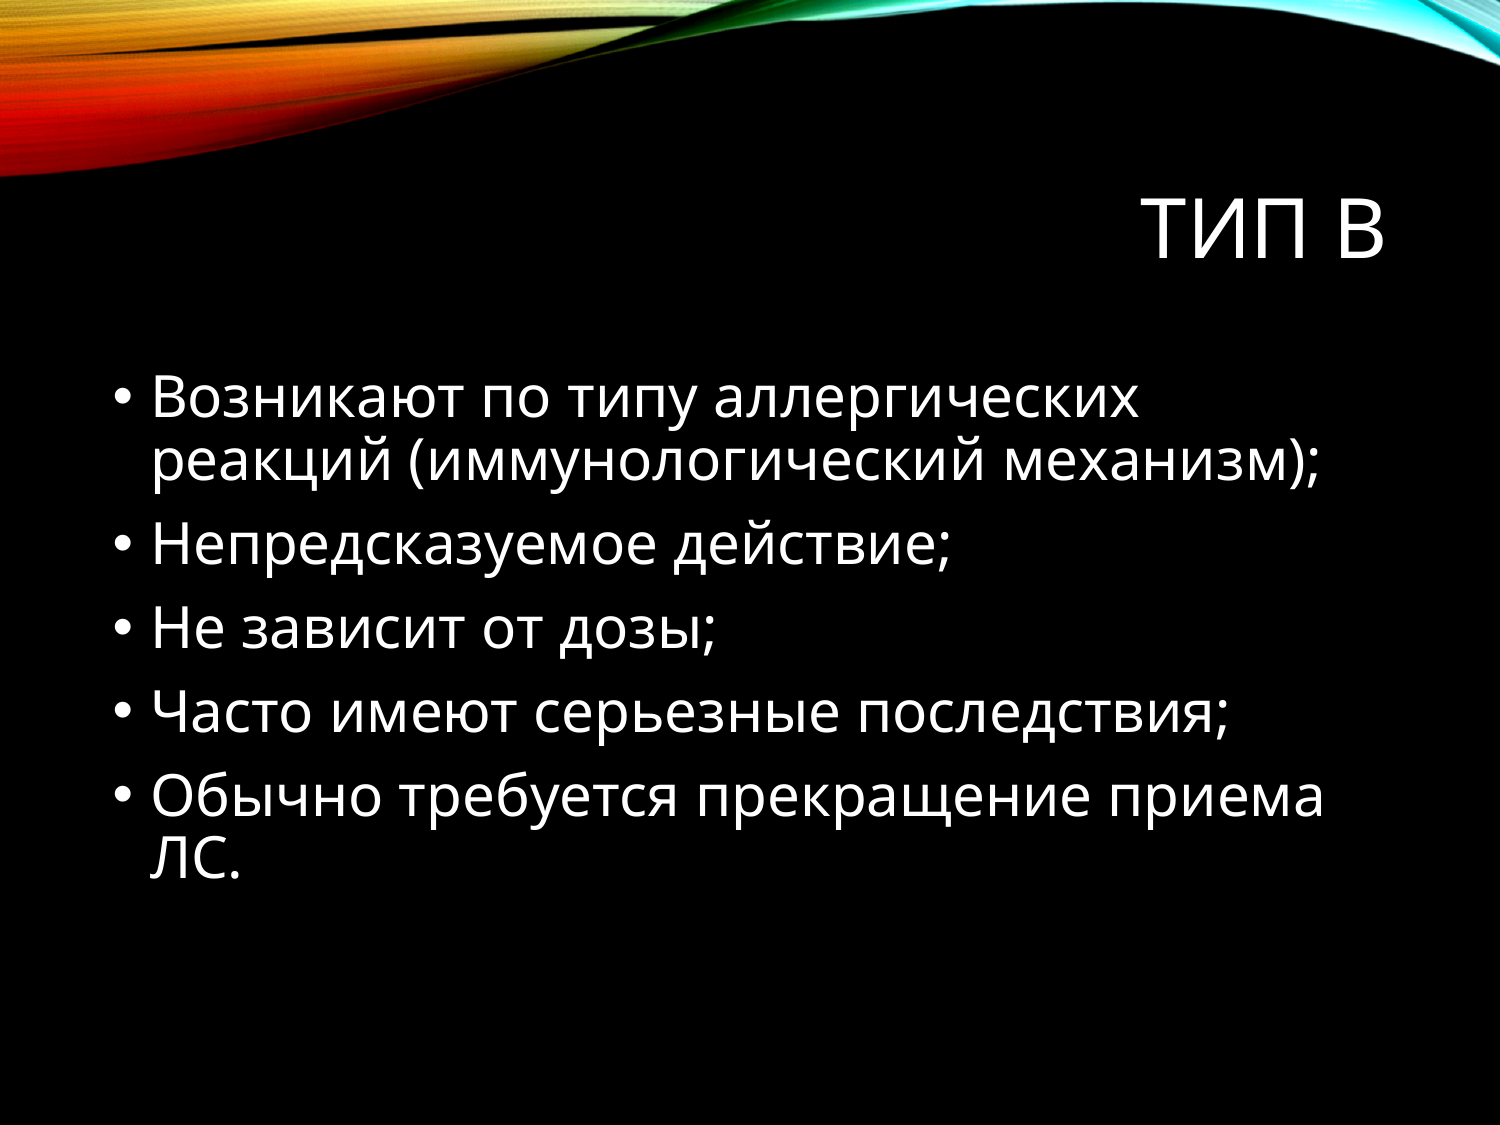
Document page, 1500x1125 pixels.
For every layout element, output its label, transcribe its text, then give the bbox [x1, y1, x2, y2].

list Возникают по типу аллергических реакций (иммунологический механизм); Непредсказуемое действие; Не зависит от дозы; Часто имеют серьезные последствия; Обычно требуется прекращение приема ЛС. [97, 360, 1403, 1028]
title Тип В [356, 125, 1403, 338]
picture [0, 0, 1500, 178]
